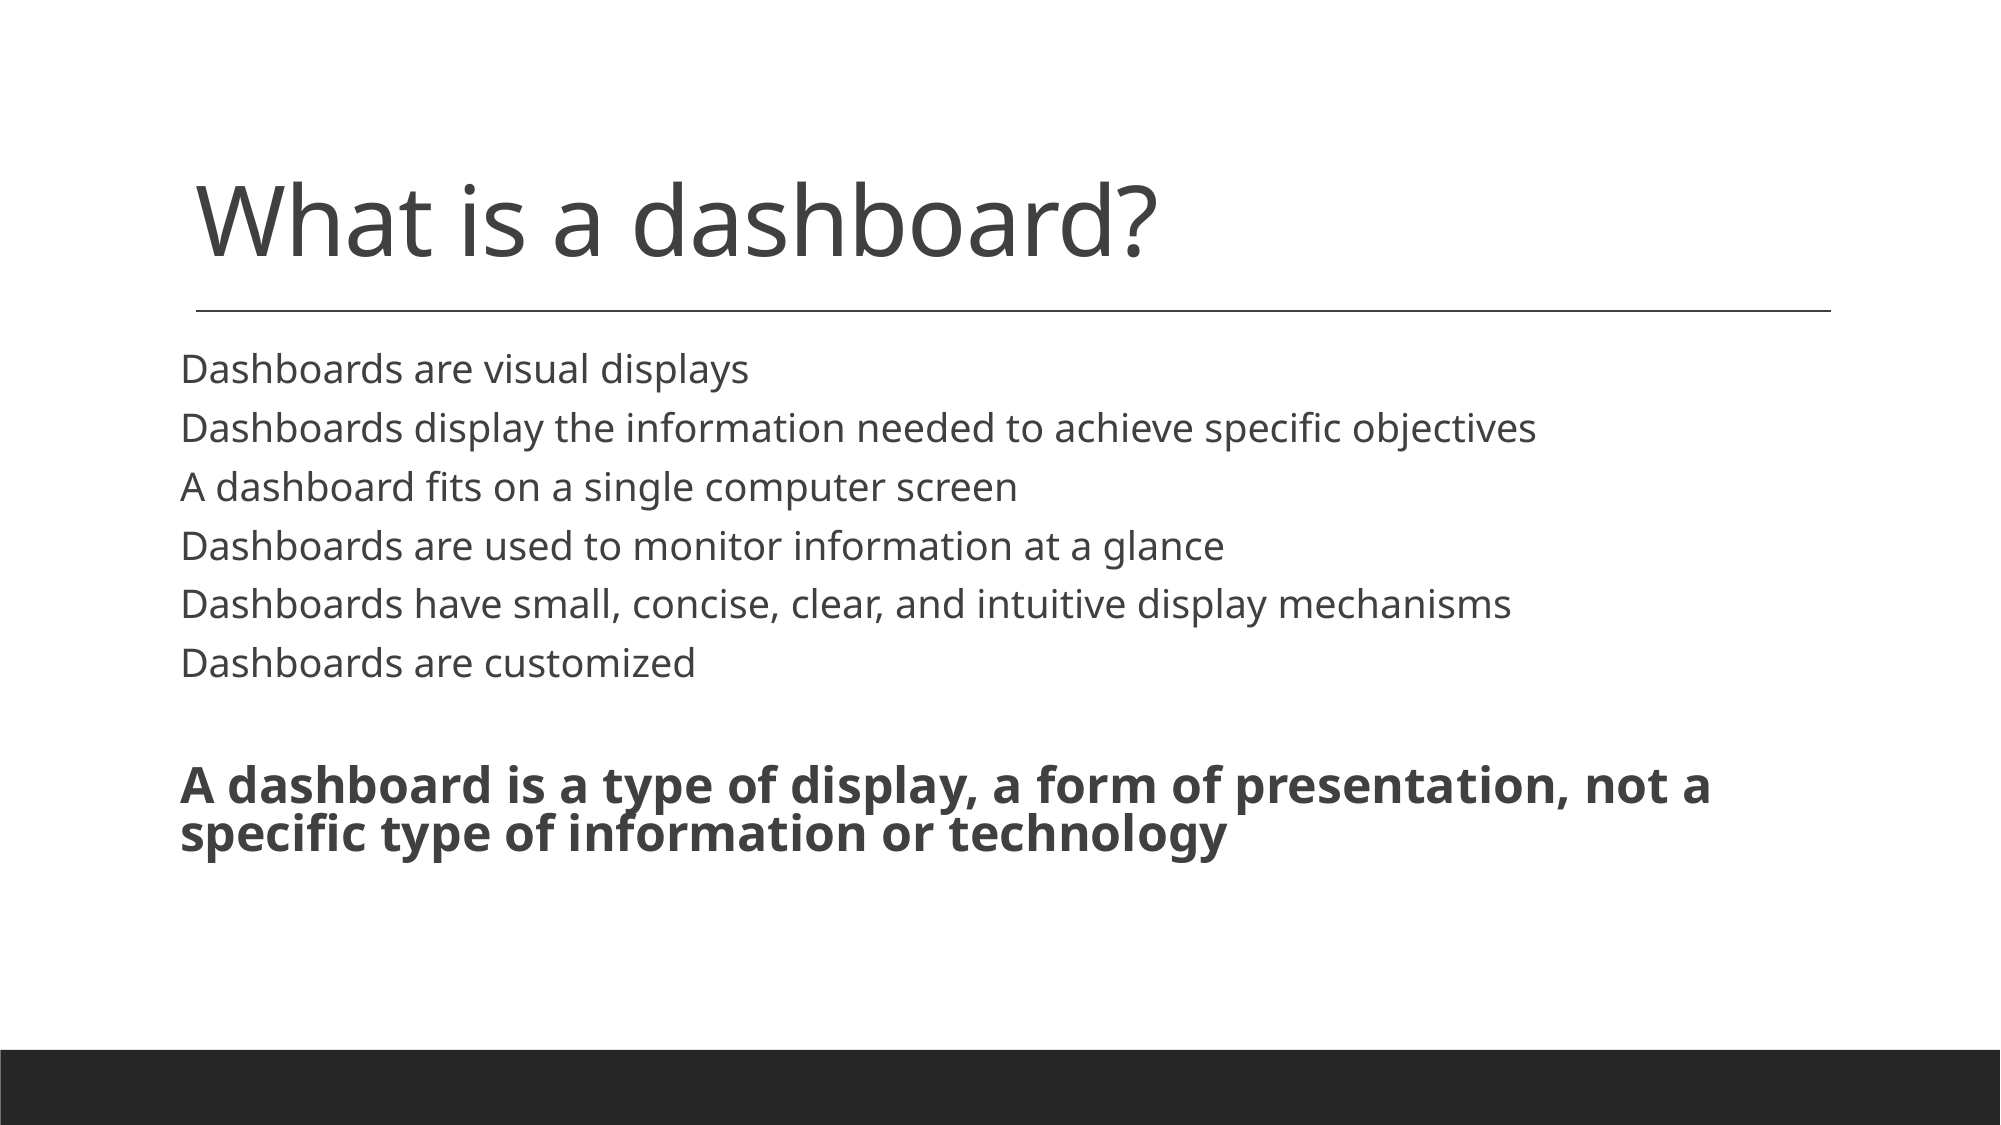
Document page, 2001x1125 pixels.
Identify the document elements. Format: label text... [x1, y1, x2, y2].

title What is a dashboard? [180, 47, 1830, 285]
list Dashboards are visual displays Dashboards display the information needed to achieve specific objectives A dashboard fits on a single computer screen Dashboards are used to monitor information at a glance Dashboards have small, concise, clear, and intuitive display mechanisms Dashboards are customized A dashboard is a type of display, a form of presentation, not a specific type of information or technology [180, 345, 1830, 963]
